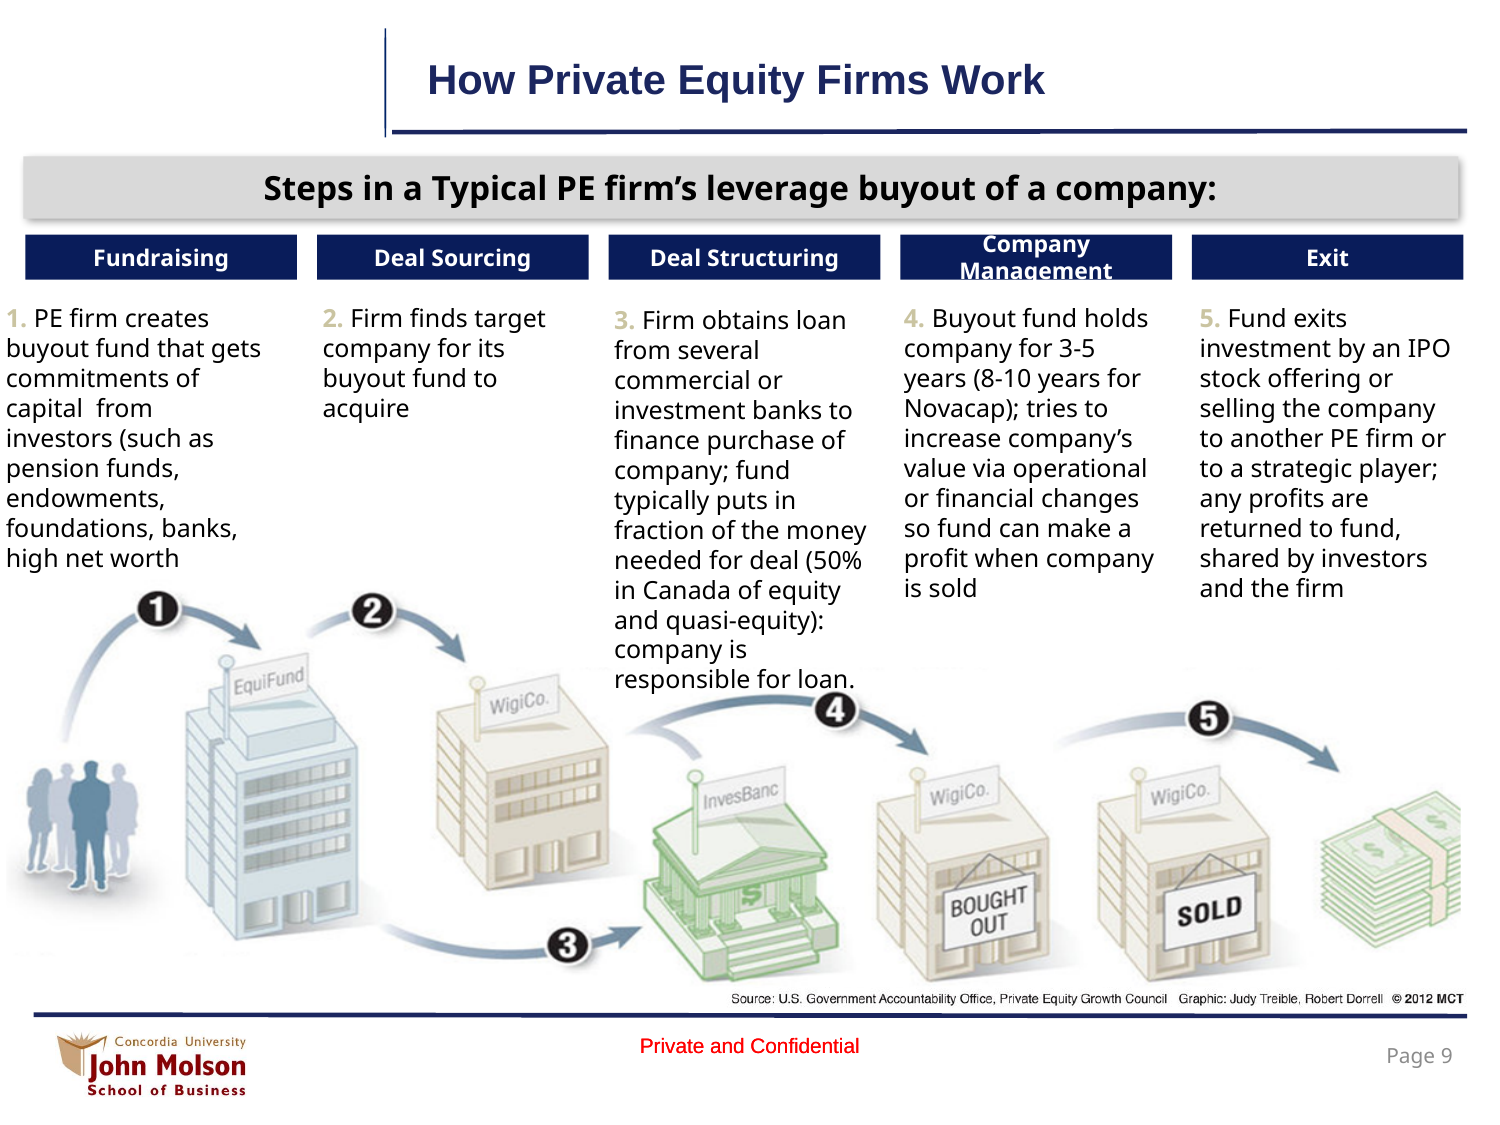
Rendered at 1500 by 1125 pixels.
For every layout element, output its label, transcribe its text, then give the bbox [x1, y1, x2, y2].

text_box 4. Buyout fund holds company for 3-5 years (8-10 years for Novacap); tries to increase company’s value via operational or financial changes so fund can make a profit when company is sold [897, 295, 1170, 534]
text_box 2. Firm finds target company for its buyout fund to acquire [316, 295, 589, 534]
text_box 3. Firm obtains loan from several commercial or investment banks to finance purchase of company; fund typically puts in fraction of the money needed for deal (50% in Canada of equity and quasi-equity): company is responsible for loan. [608, 297, 880, 536]
picture [5, 574, 1473, 1012]
text_box Company Management [900, 234, 1173, 280]
text_box Steps in a Typical PE firm’s leverage buyout of a company: [23, 156, 1459, 219]
text_box 5. Fund exits investment by an IPO stock offering or selling the company to another PE firm or to a strategic player; any profits are returned to fund, shared by investors and the firm [1193, 295, 1466, 534]
text_box Deal Structuring [608, 234, 881, 280]
list 1. PE firm creates buyout fund that gets commitments of capital from investors (such as pension funds, endowments, foundations, banks, high net worth individuals [0, 295, 272, 534]
title How Private Equity Firms Work [412, 45, 1425, 125]
text_box Deal Sourcing [317, 234, 589, 280]
text_box Exit [1191, 234, 1464, 280]
text_box Fundraising [25, 234, 297, 280]
picture [55, 1030, 250, 1100]
